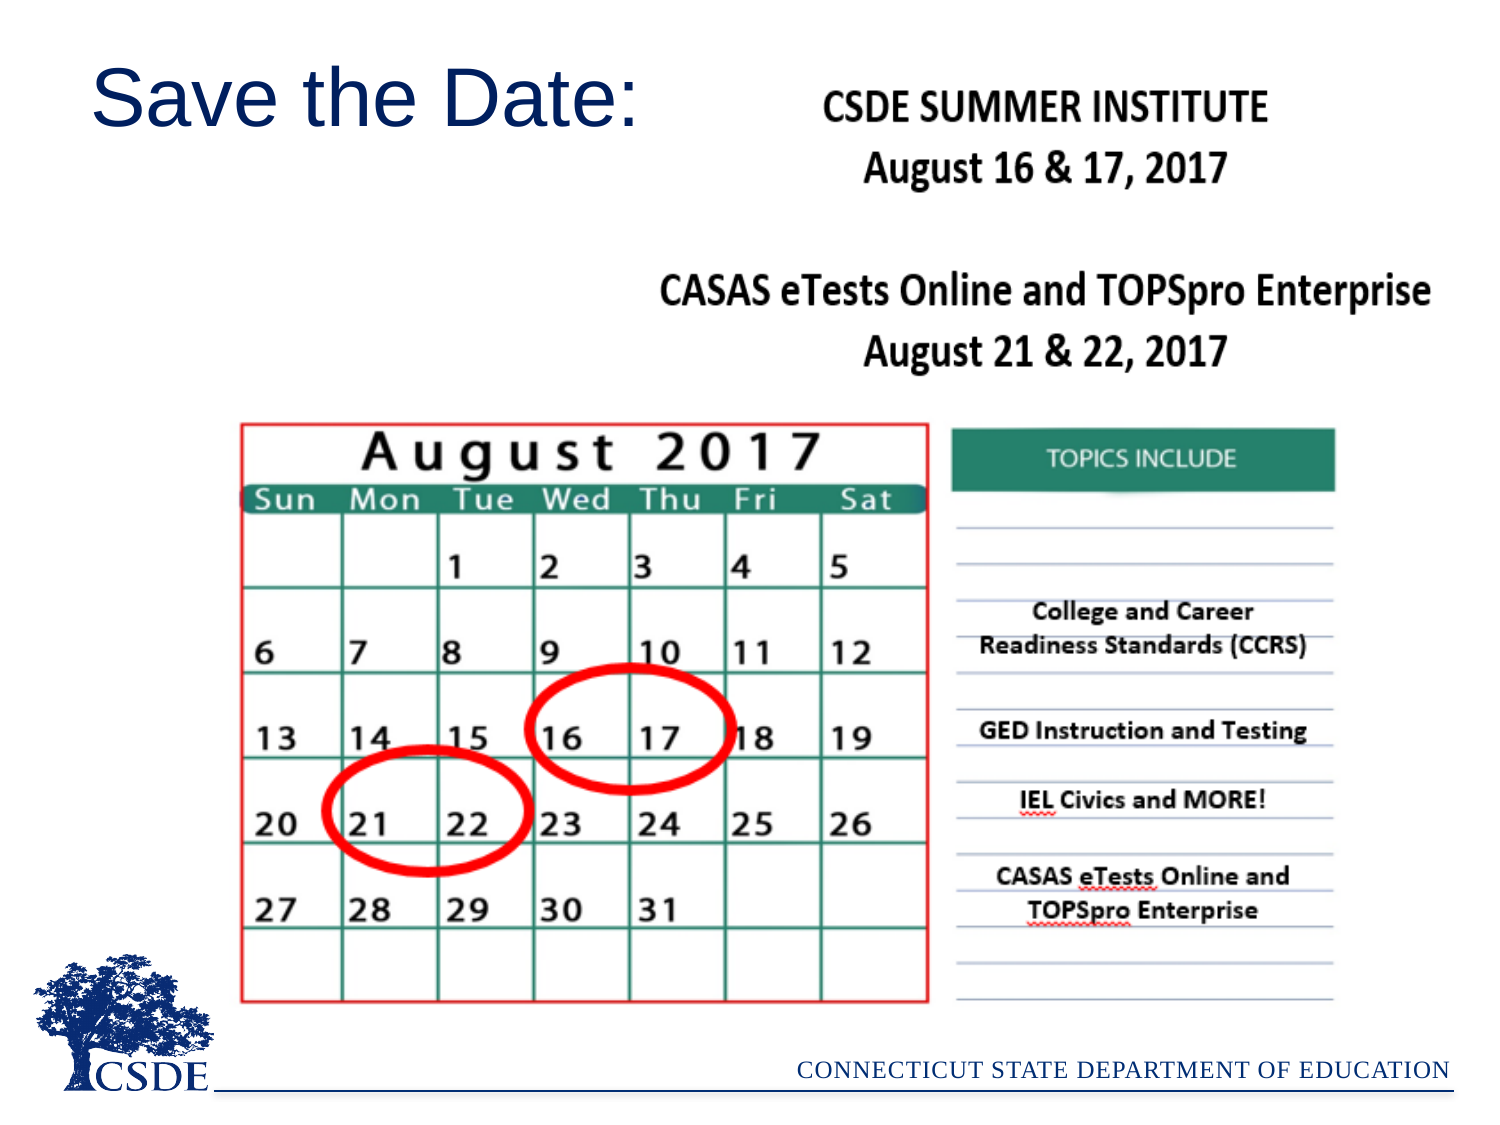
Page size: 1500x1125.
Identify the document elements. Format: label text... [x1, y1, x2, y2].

picture [228, 412, 1378, 1016]
picture [633, 72, 1455, 395]
picture [33, 954, 214, 1092]
title Save the Date: [75, 10, 1425, 166]
text_box CONNECTICUT STATE DEPARTMENT OF EDUCATION [773, 1045, 1466, 1091]
